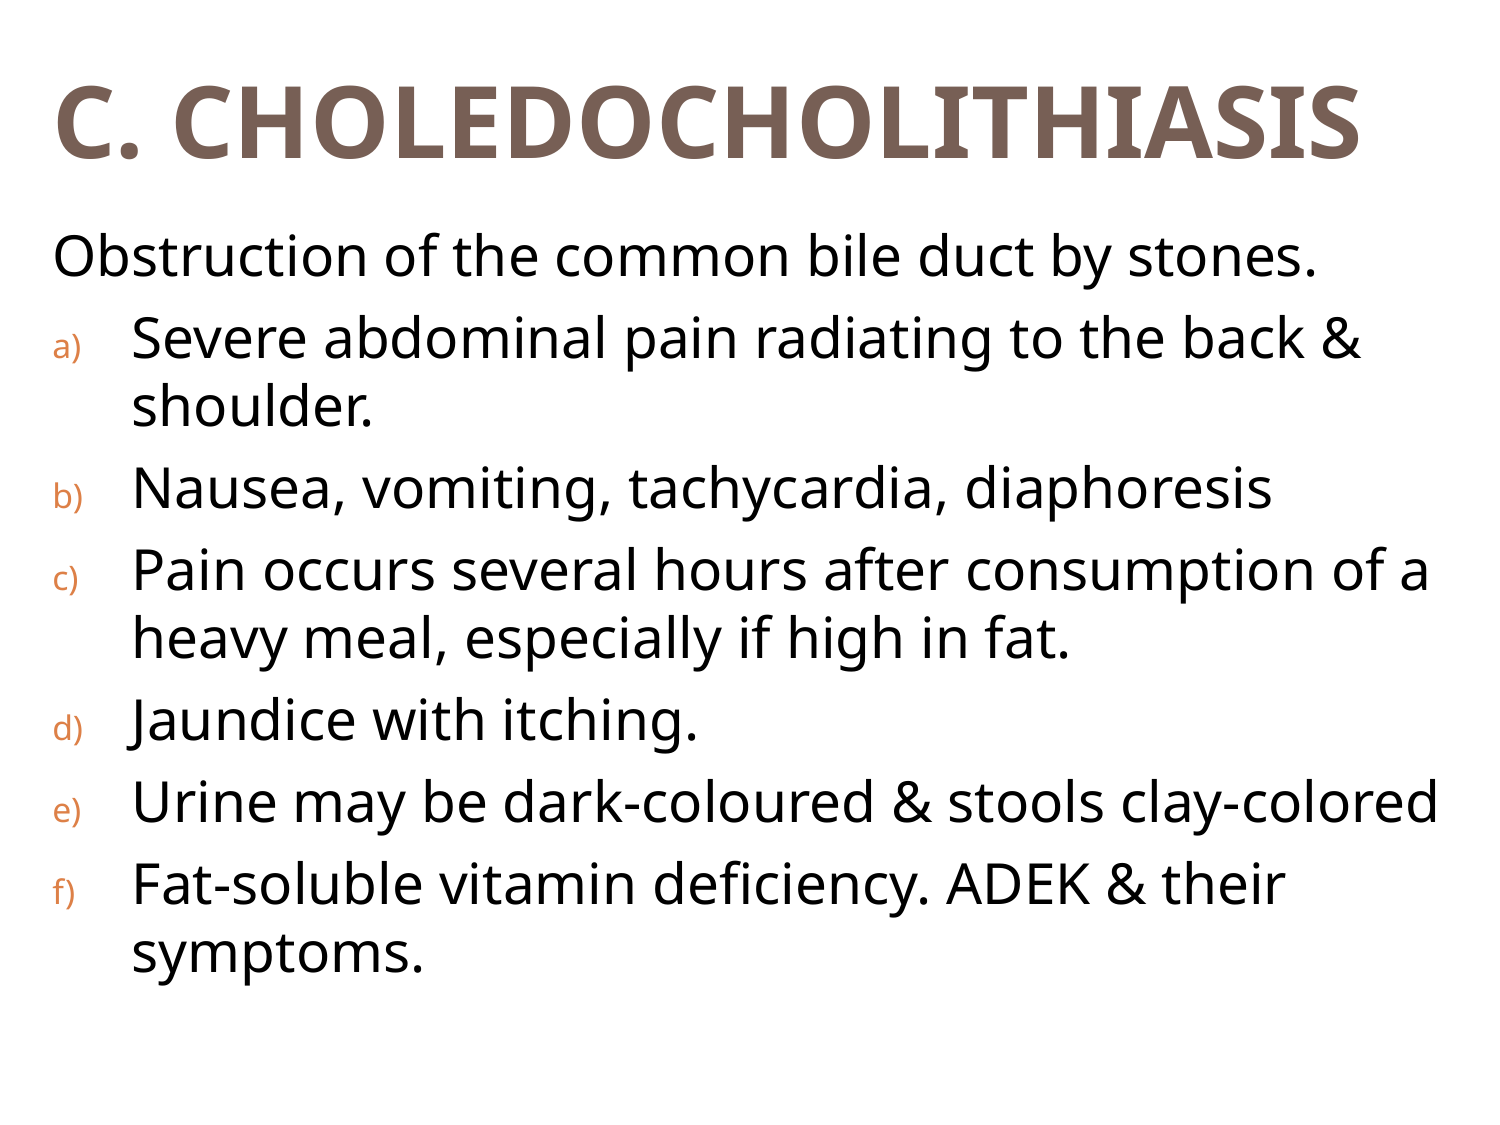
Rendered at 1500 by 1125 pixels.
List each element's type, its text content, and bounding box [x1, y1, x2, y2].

list Obstruction of the common bile duct by stones. Severe abdominal pain radiating to the back & shoulder. Nausea, vomiting, tachycardia, diaphoresis Pain occurs several hours after consumption of a heavy meal, especially if high in fat. Jaundice with itching. Urine may be dark-coloured & stools clay-colored Fat-soluble vitamin deficiency. ADEK & their symptoms. [37, 212, 1488, 1000]
title C. CHOLEDOCHOLITHIASIS [37, 37, 1438, 200]
